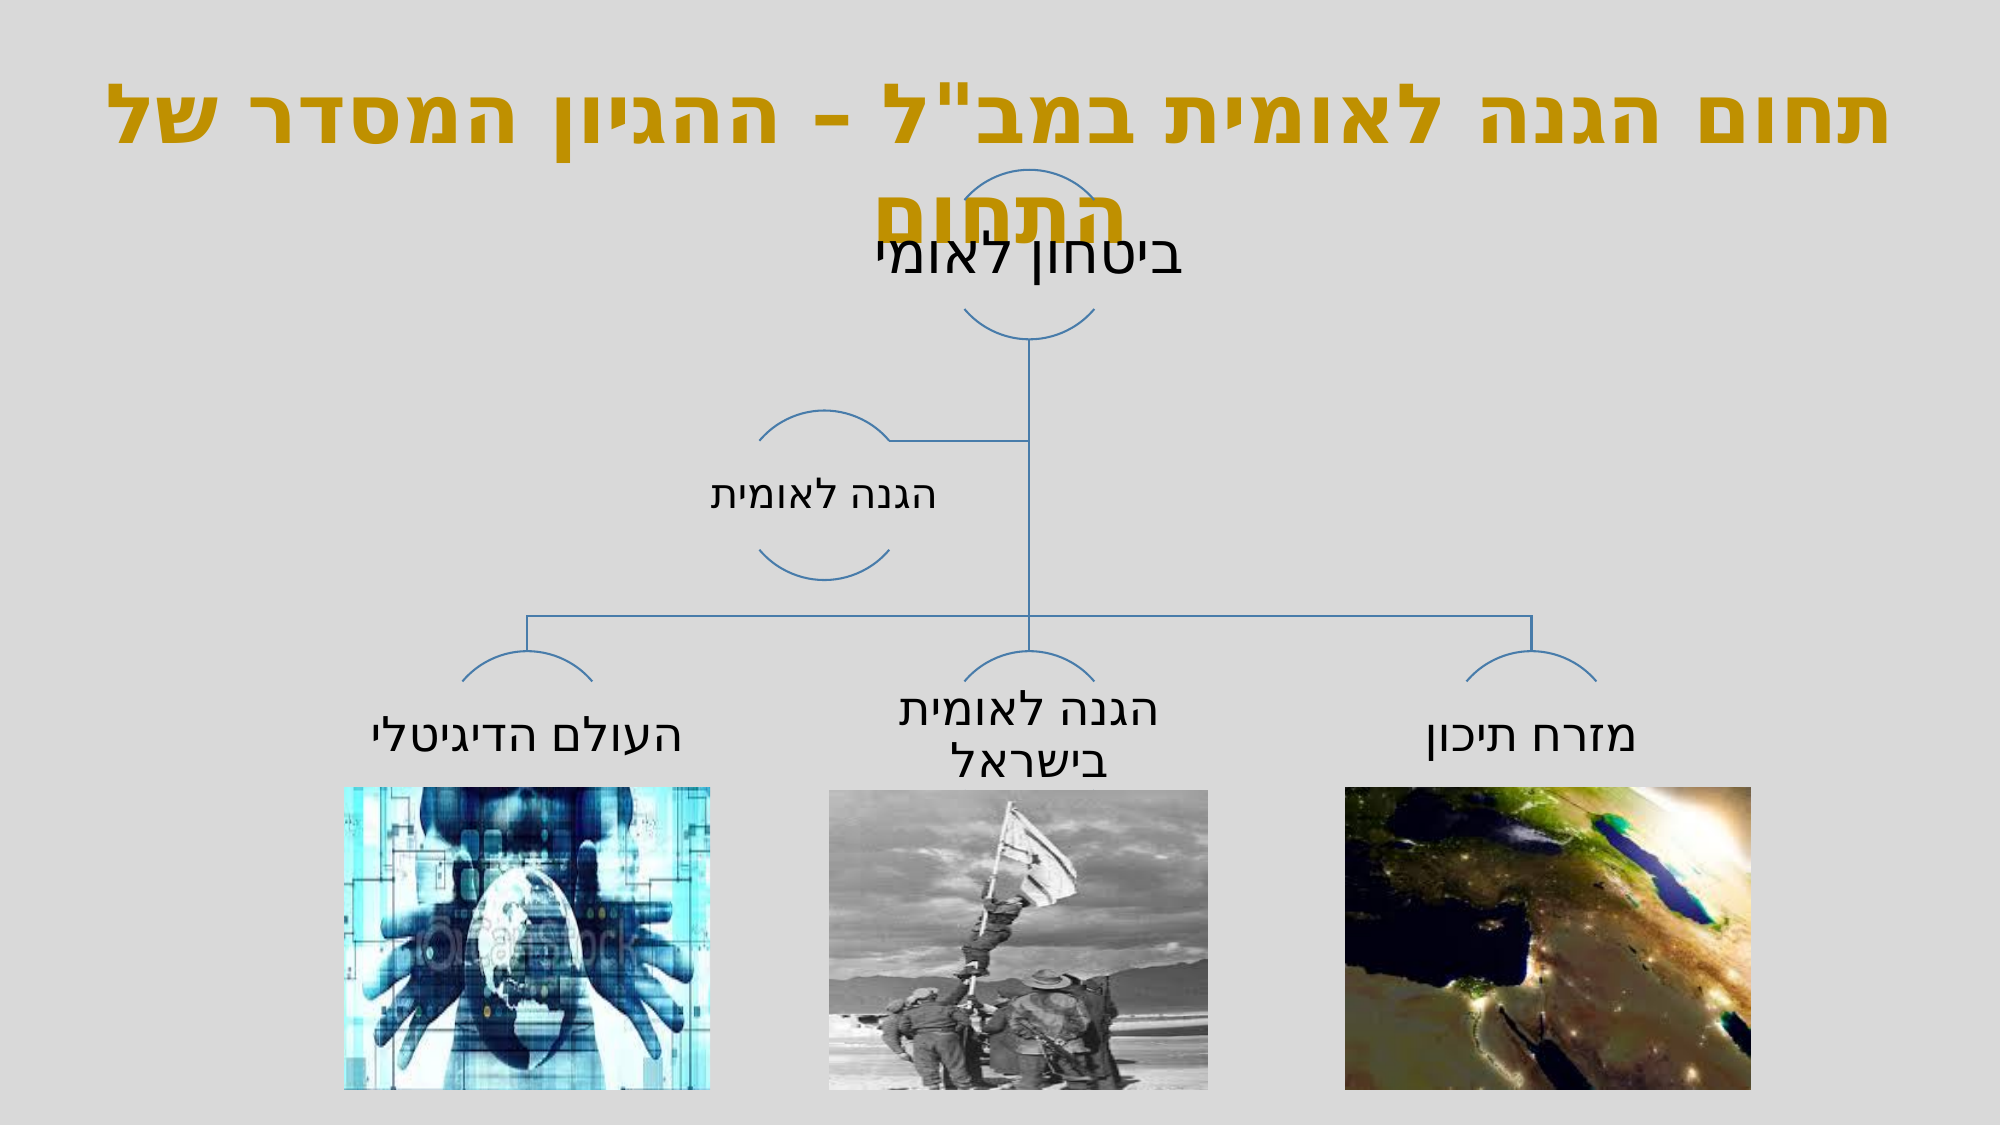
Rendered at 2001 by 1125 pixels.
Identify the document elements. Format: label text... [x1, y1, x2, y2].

picture [344, 787, 711, 1090]
picture [829, 790, 1208, 1090]
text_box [357, 169, 1701, 822]
text_box תחום הגנה לאומית במב"ל – ההגיון המסדר של התחום [0, 53, 2000, 268]
picture [1345, 787, 1751, 1090]
